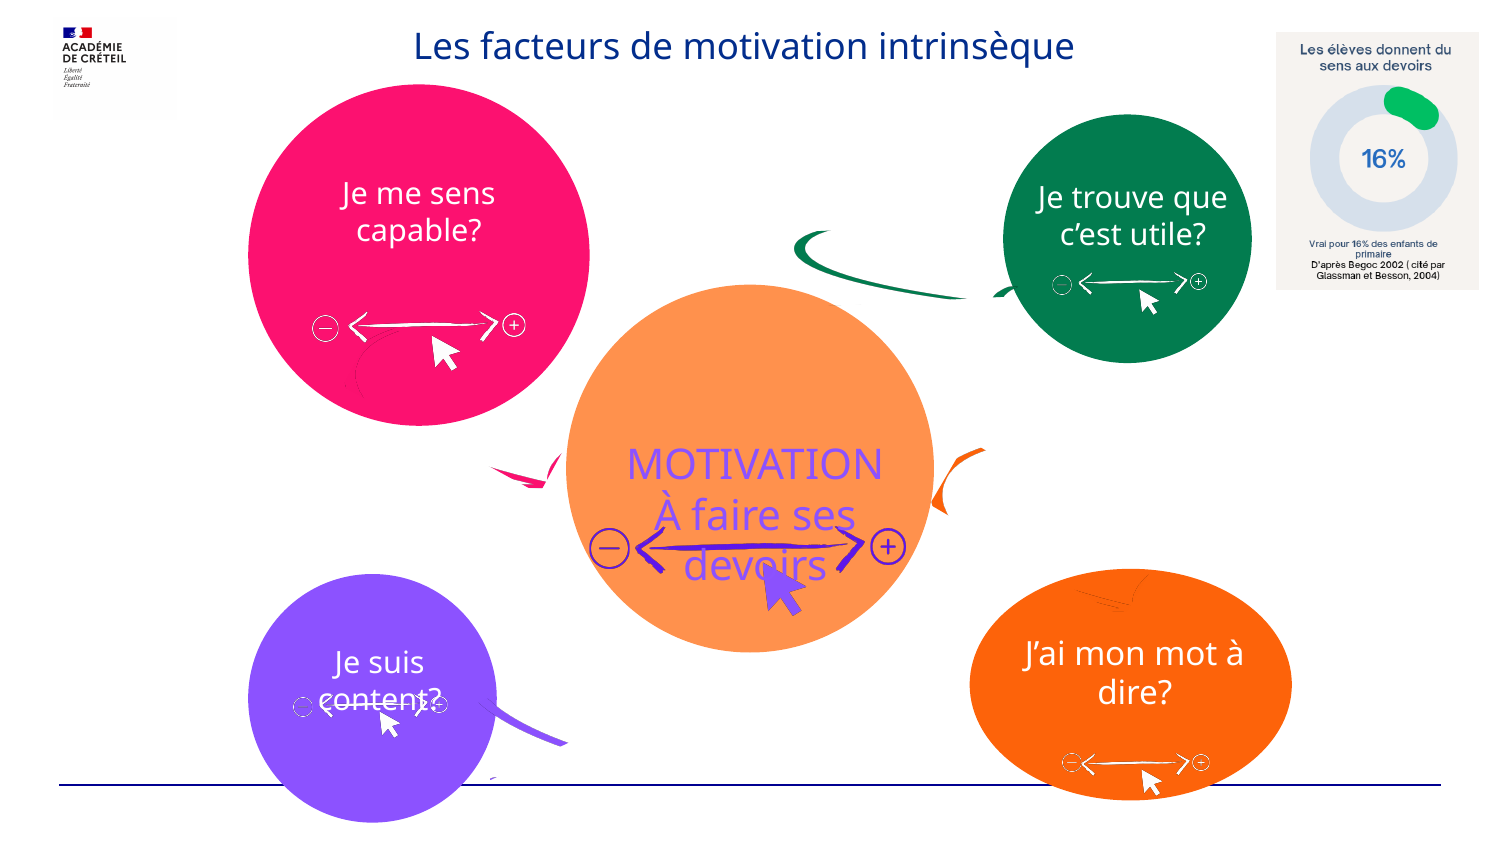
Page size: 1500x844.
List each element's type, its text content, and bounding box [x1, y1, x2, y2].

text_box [292, 694, 448, 738]
text_box Les facteurs de motivation intrinsèque [342, 22, 1146, 67]
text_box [311, 311, 526, 371]
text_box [1002, 114, 1252, 364]
picture [53, 17, 177, 120]
text_box [501, 660, 693, 775]
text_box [1052, 271, 1208, 315]
picture [1276, 32, 1479, 291]
text_box [430, 434, 560, 494]
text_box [247, 573, 497, 823]
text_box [969, 568, 1293, 801]
text_box [940, 439, 1161, 567]
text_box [247, 84, 590, 426]
text_box [792, 222, 997, 301]
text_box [565, 284, 935, 653]
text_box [1061, 752, 1210, 796]
